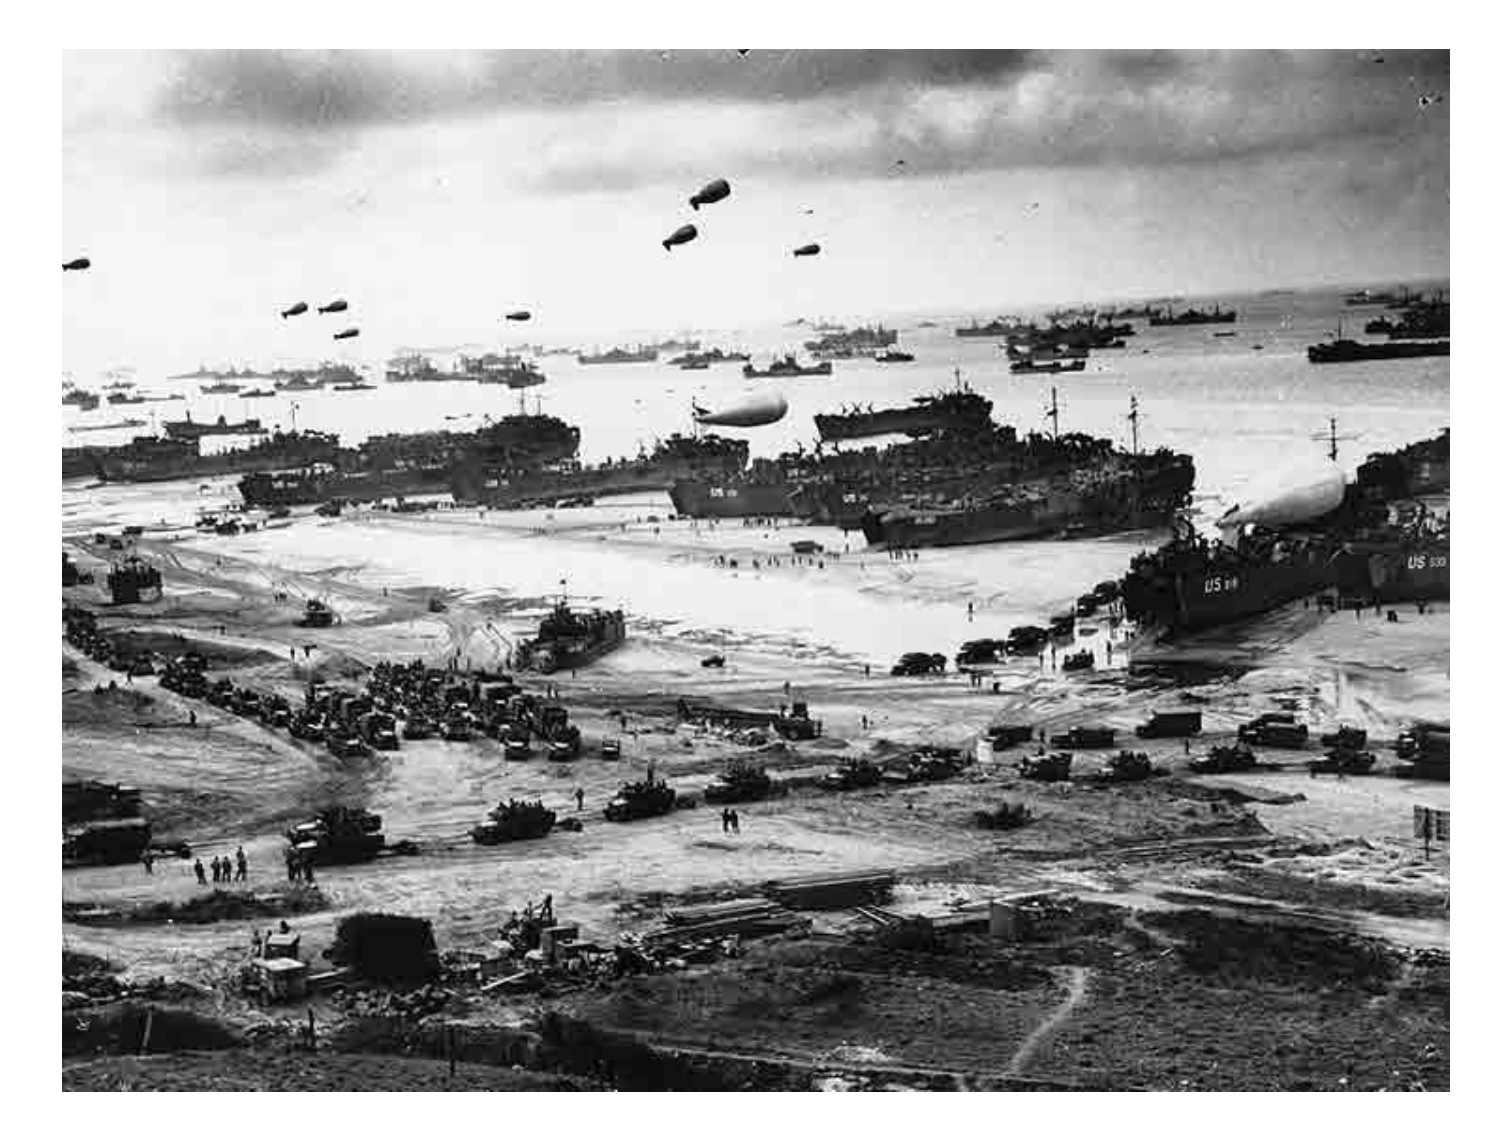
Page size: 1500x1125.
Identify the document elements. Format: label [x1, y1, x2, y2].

picture [62, 49, 1451, 1092]
